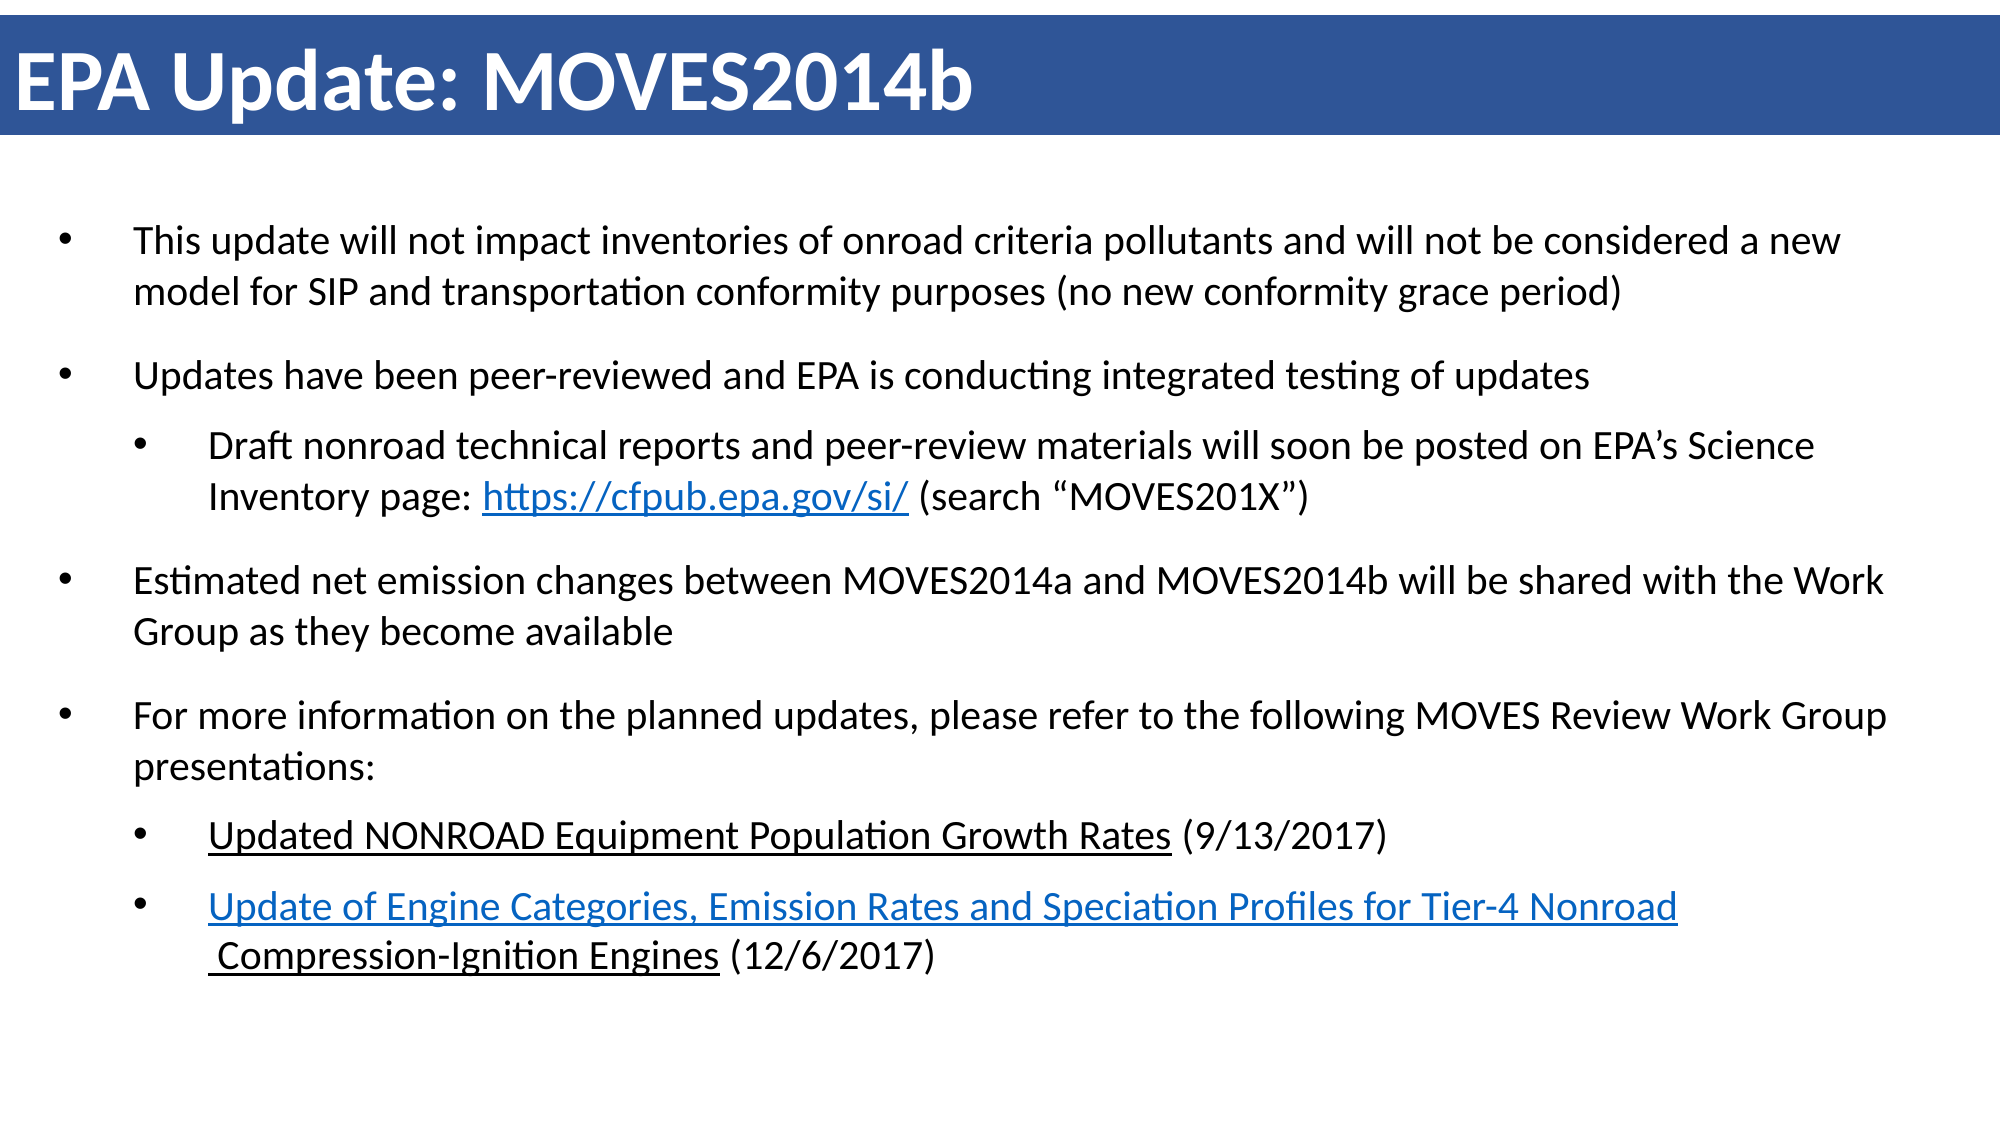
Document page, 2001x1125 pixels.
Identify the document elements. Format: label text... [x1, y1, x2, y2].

text_box EPA Update: MOVES2014b [0, 15, 2000, 135]
text_box This update will not impact inventories of onroad criteria pollutants and will not be considered a new model for SIP and transportation conformity purposes (no new conformity grace period) Updates have been peer-reviewed and EPA is conducting integrated testing of updates Draft nonroad technical reports and peer-review materials will soon be posted on EPA’s Science Inventory page: https://cfpub.epa.gov/si/ (search “MOVES201X”) Estimated net emission changes between MOVES2014a and MOVES2014b will be shared with the Work Group as they become available For more information on the planned updates, please refer to the following MOVES Review Work Group presentations: Updated NONROAD Equipment Population Growth Rates (9/13/2017) Update of Engine Categories, Emission Rates and Speciation Profiles for Tier-4 Nonroad Compression-Ignition Engines (12/6/2017) [43, 205, 1915, 986]
